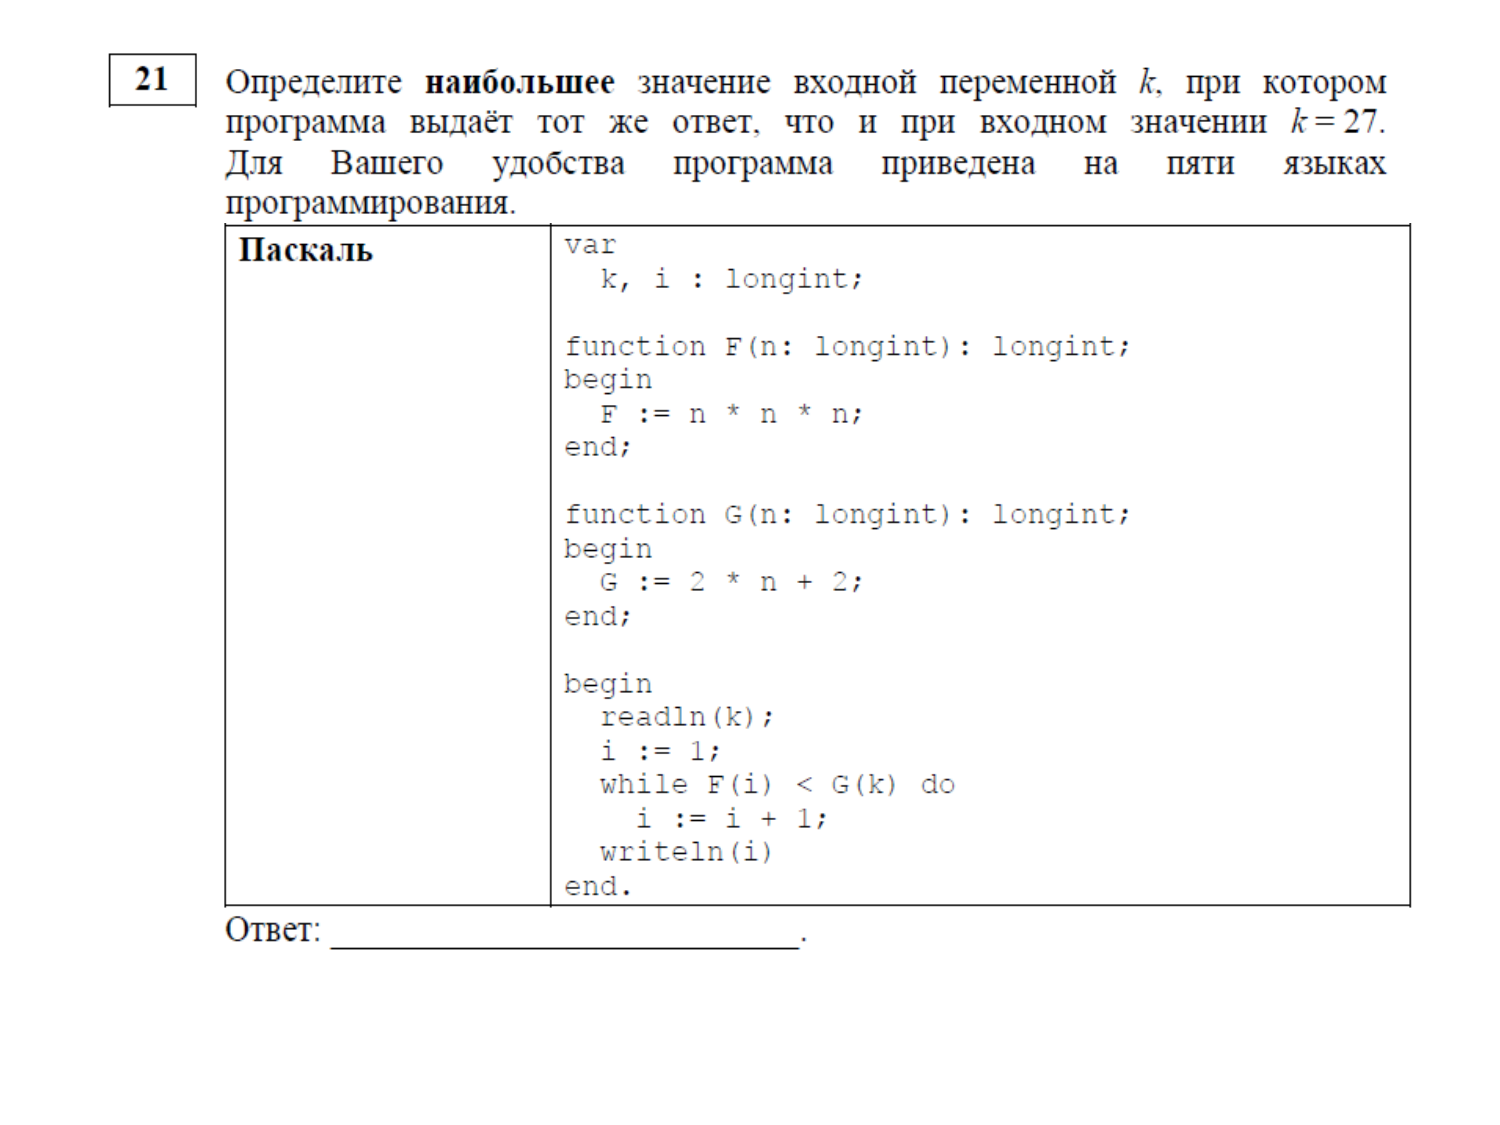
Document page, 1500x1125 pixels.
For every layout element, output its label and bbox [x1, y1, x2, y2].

picture [106, 49, 1415, 909]
picture [220, 910, 815, 957]
